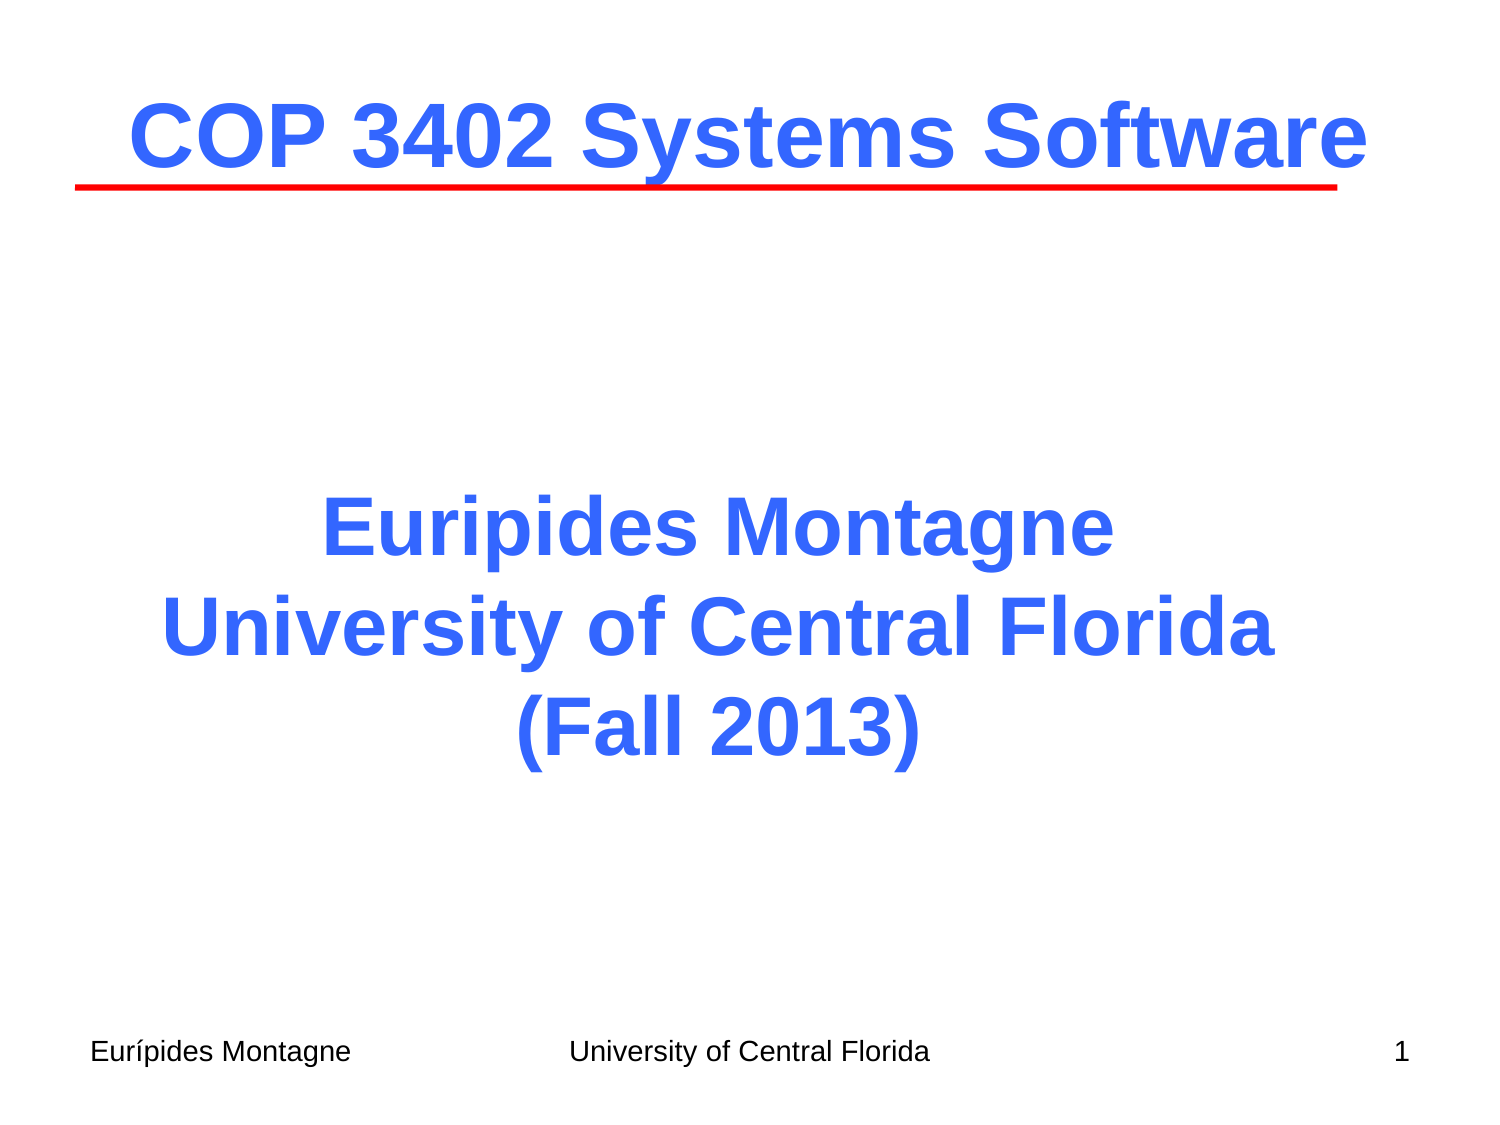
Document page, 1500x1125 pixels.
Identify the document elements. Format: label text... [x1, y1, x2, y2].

title COP 3402 Systems Software [74, 37, 1426, 226]
slide_number 1 [1363, 1024, 1426, 1103]
text_box Euripides Montagne University of Central Florida (Fall 2013) [74, 264, 1363, 1106]
